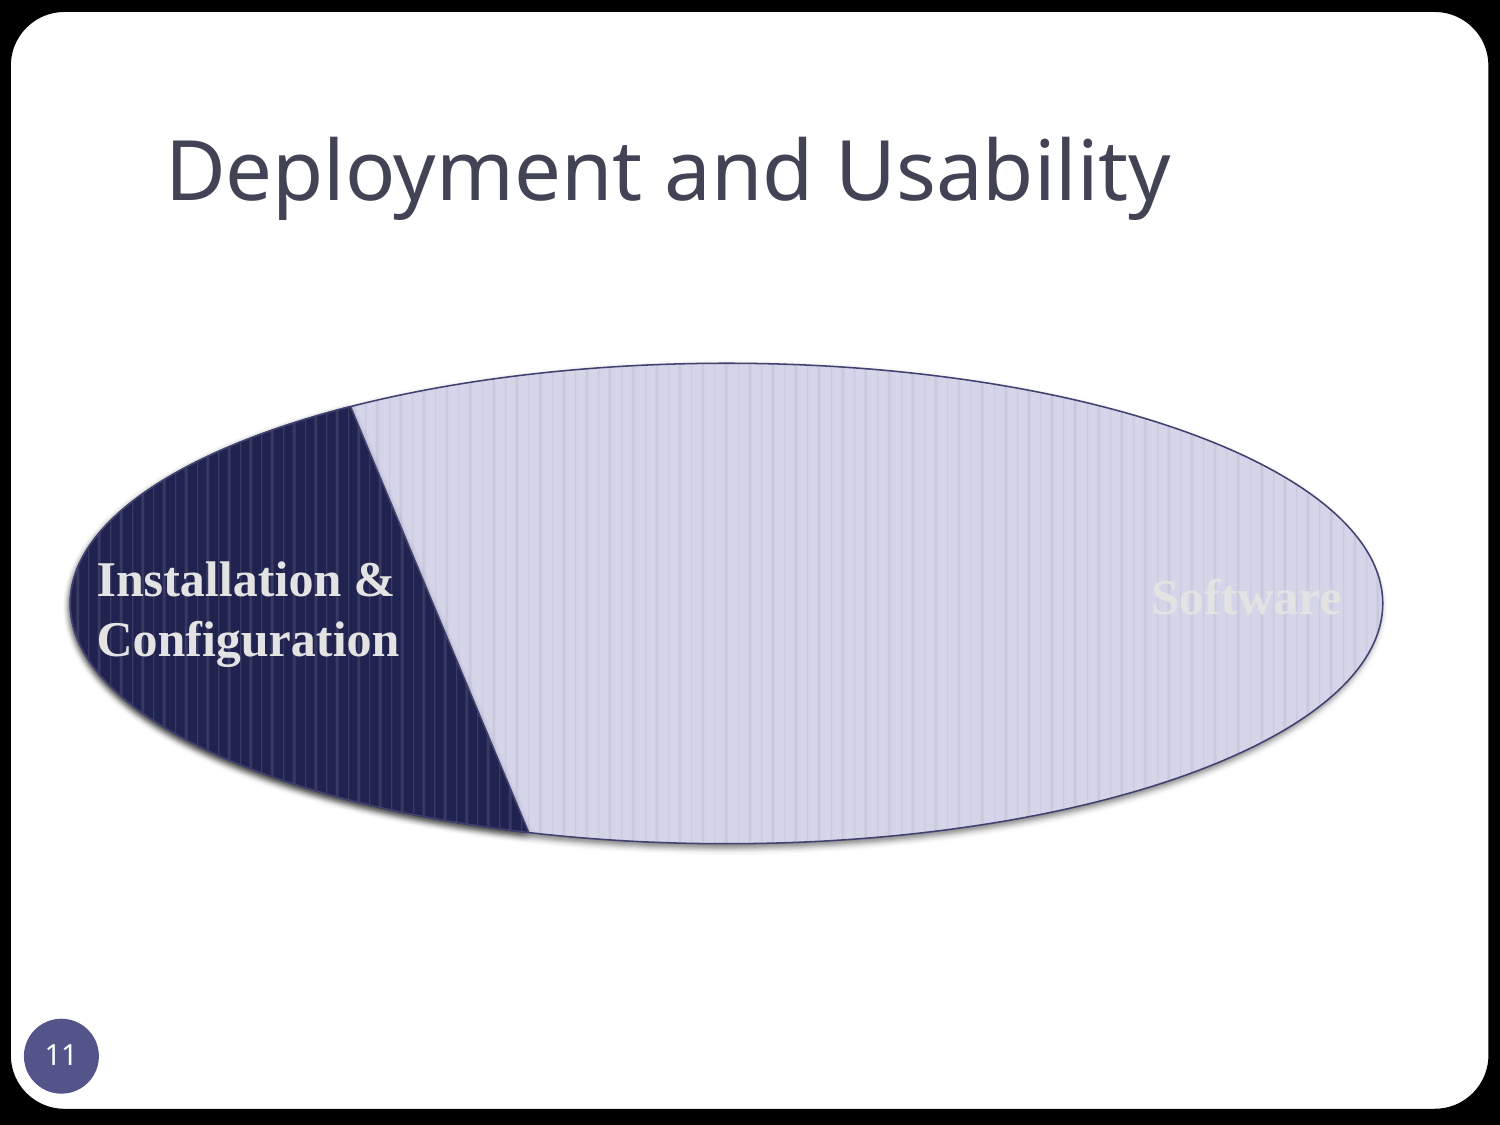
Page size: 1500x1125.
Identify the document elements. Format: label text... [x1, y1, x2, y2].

title Deployment and Usability [149, 44, 1426, 233]
slide_number 11 [23, 1018, 99, 1094]
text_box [70, 362, 1384, 844]
